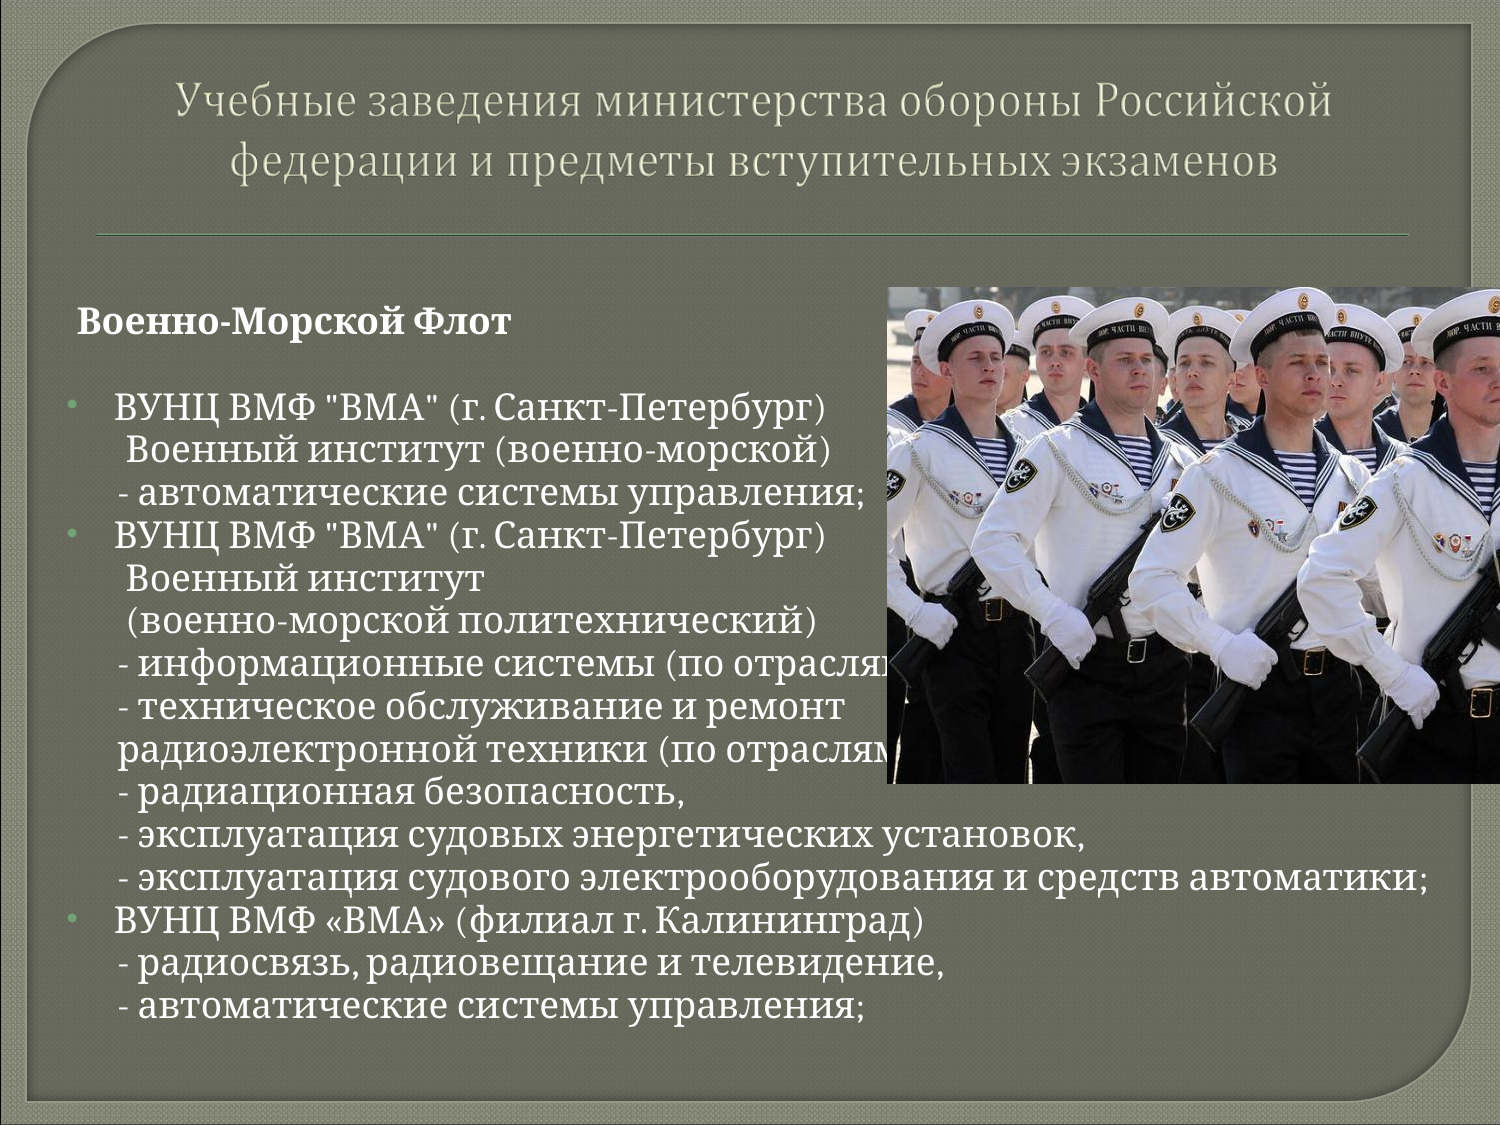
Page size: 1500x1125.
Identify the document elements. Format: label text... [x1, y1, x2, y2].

picture [0, 0, 1500, 1125]
text_box Военно-Морской Флот ВУНЦ ВМФ "ВМА" (г. Санкт-Петербург) Военный институт (военно-морской) - автоматические системы управления; ВУНЦ ВМФ "ВМА" (г. Санкт-Петербург) Военный институт (военно-морской политехнический) - информационные системы (по отраслям), - техническое обслуживание и ремонт радиоэлектронной техники (по отраслям), - радиационная безопасность, - эксплуатация судовых энергетических установок, - эксплуатация судового электрооборудования и средств автоматики; ВУНЦ ВМФ «ВМА» (филиал г. Калининград) - радиосвязь, радиовещание и телевидение, - автоматические системы управления; [53, 243, 1447, 1083]
